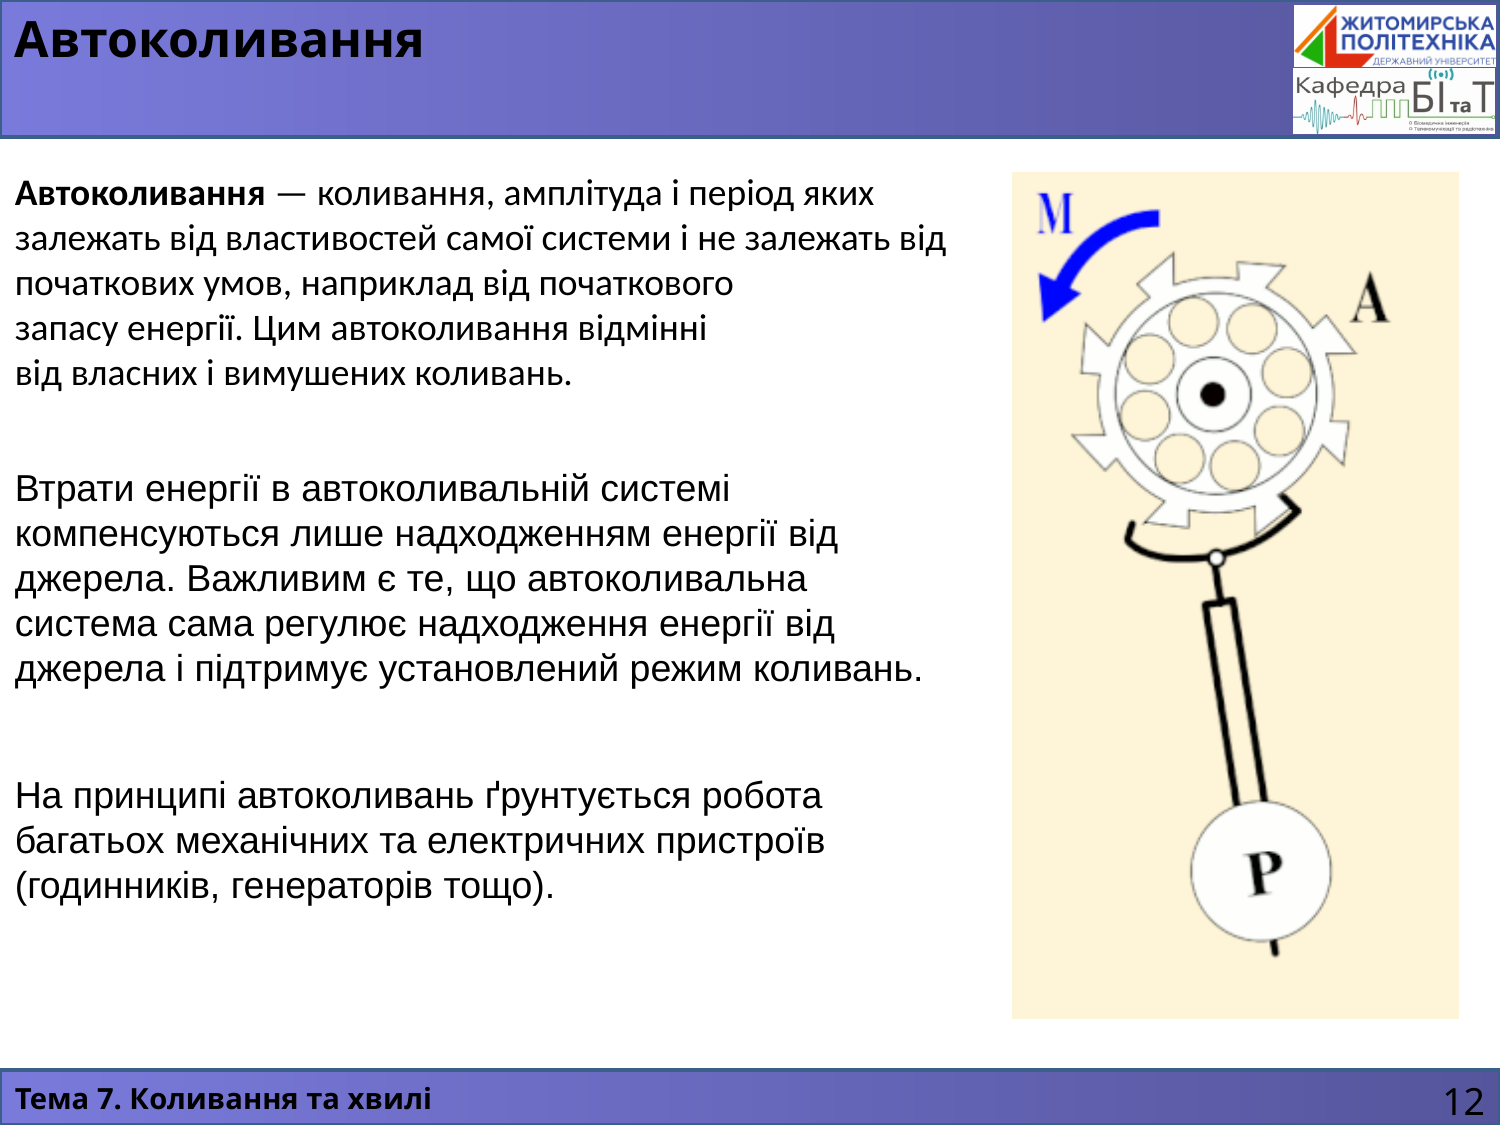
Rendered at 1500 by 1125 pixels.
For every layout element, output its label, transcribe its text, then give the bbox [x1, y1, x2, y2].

picture [1293, 68, 1496, 135]
picture [1011, 172, 1459, 1019]
text_box Автоколивання — коливання, амплітуда і період яких залежать від властивостей самої системи і не залежать від початкових умов, наприклад від початкового запасу енергії. Цим автоколивання відмінні від власних і вимушених коливань. [0, 160, 987, 401]
text_box На принципі автоколивань ґрунтується робота багатьох механічних та електричних пристроїв (годинників, генераторів тощо). [0, 763, 951, 913]
text_box [0, 75, 1290, 139]
picture [1294, 5, 1496, 67]
text_box Автоколивання [0, 0, 1306, 75]
text_box Втрати енергії в автоколивальній системі компенсуються лише надходженням енергії від джерела. Важливим є те, що автоколивальна система сама регулює надходження енергії від джерела і підтримує установлений режим коливань. [0, 456, 975, 696]
text_box Тема 7. Коливання та хвилі [0, 1068, 1500, 1125]
text_box [1306, 0, 1500, 10]
text_box 12 [1399, 1070, 1500, 1125]
